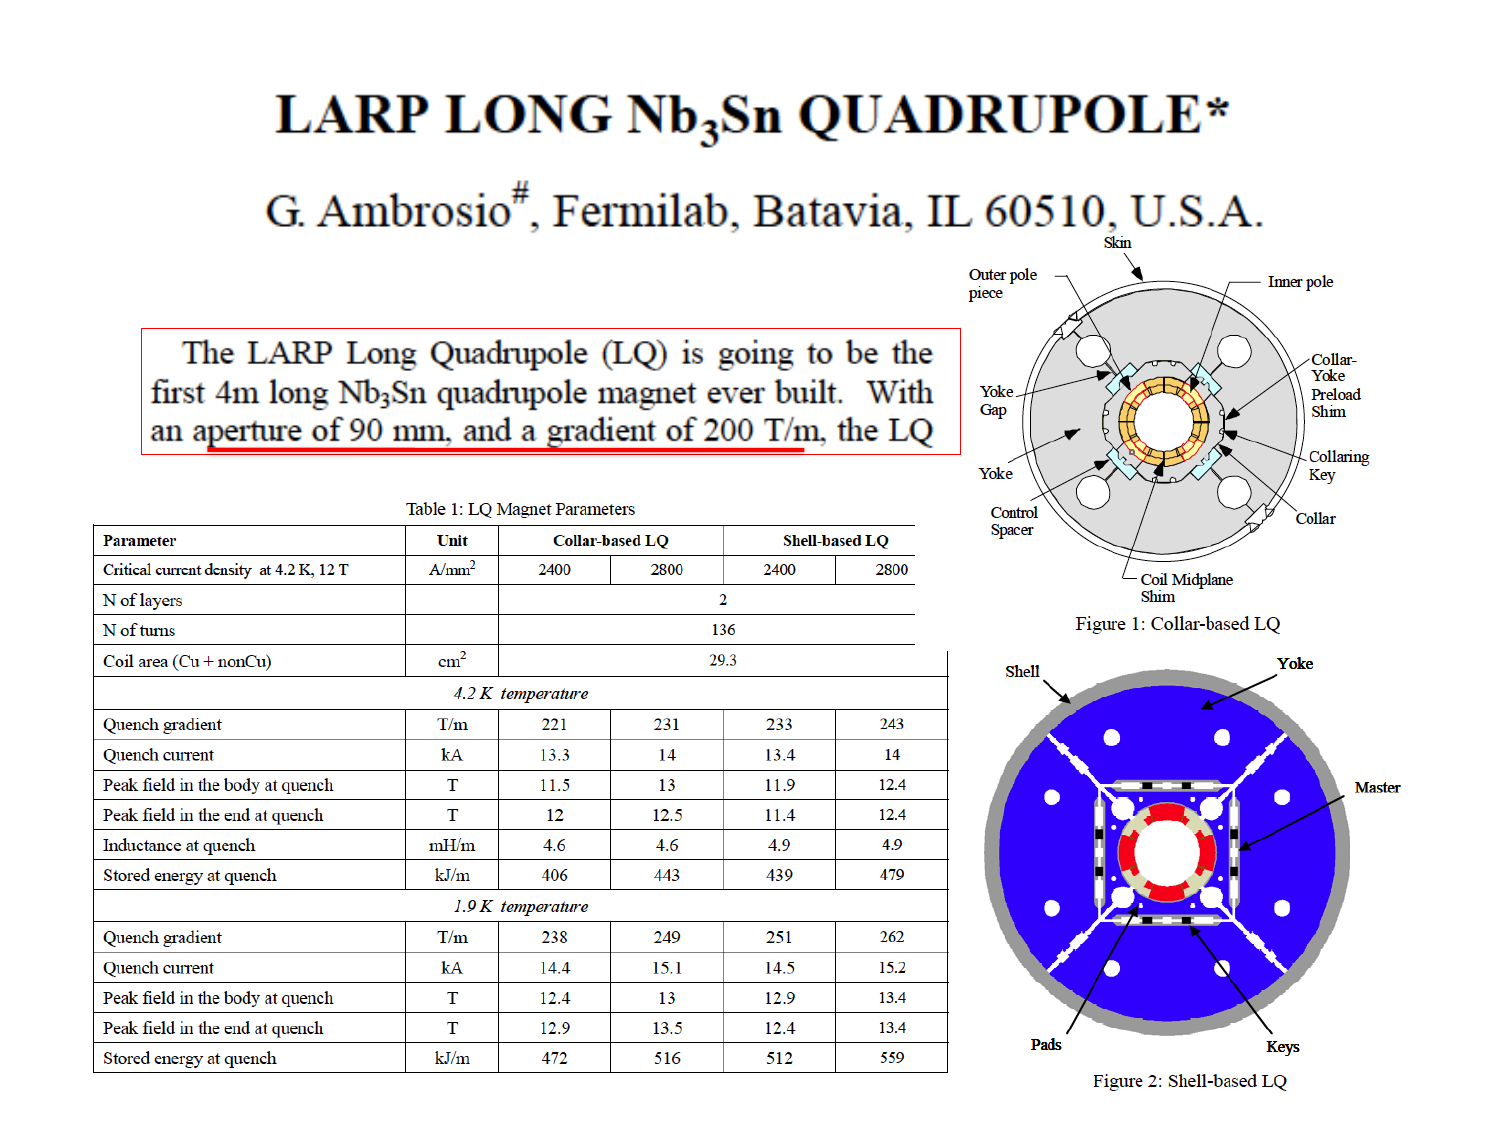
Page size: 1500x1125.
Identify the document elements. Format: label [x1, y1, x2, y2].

picture [65, 53, 1410, 1125]
